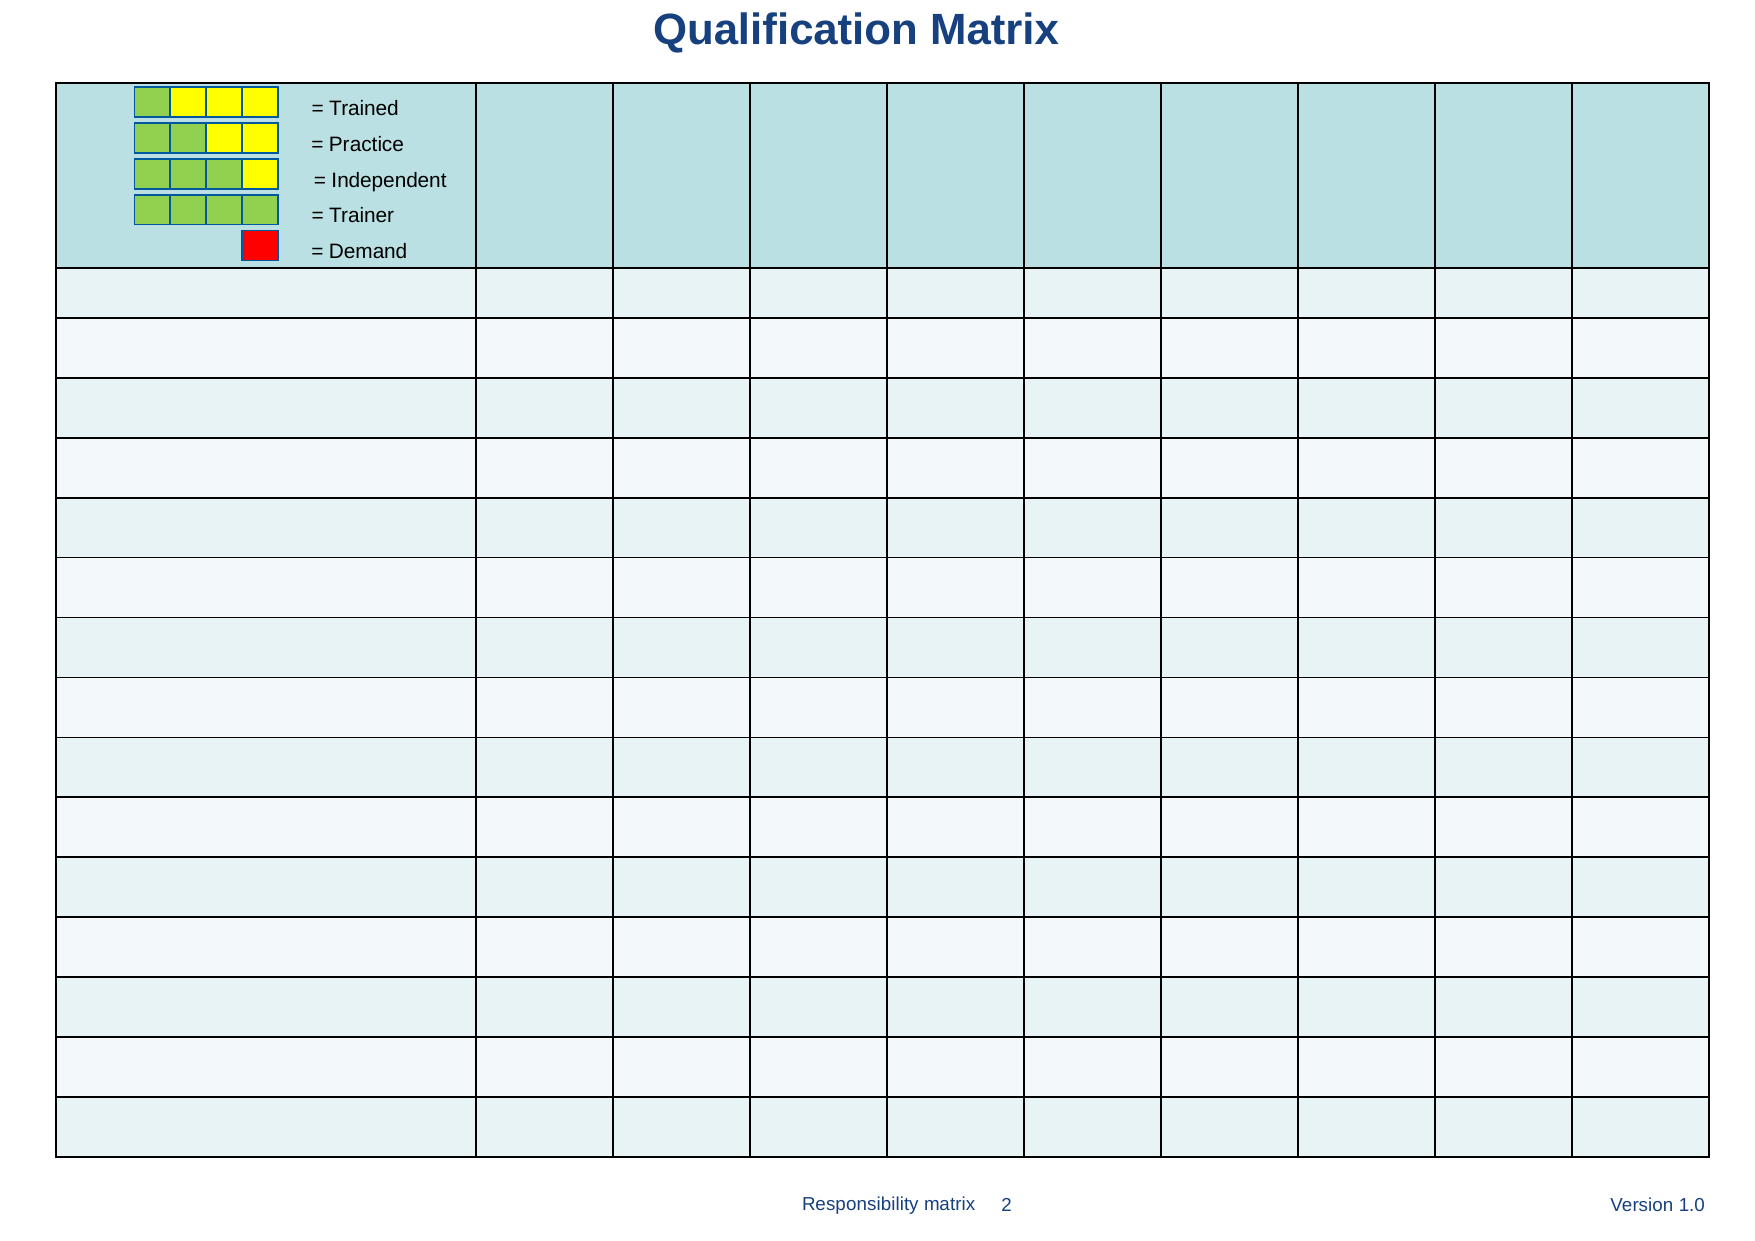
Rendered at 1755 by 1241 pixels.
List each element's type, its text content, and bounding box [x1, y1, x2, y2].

table_cell [477, 1098, 612, 1156]
table_cell [1573, 858, 1708, 916]
table_cell [1436, 439, 1571, 497]
table_cell [1573, 918, 1708, 976]
text_box [243, 158, 279, 189]
table_header [614, 84, 749, 267]
table_cell [1025, 439, 1160, 497]
table_cell [57, 1098, 475, 1156]
table_cell [1025, 499, 1160, 557]
table_cell [1299, 618, 1434, 677]
table_cell [1025, 269, 1160, 317]
table_cell [614, 858, 749, 916]
table_cell [1162, 978, 1297, 1036]
table_cell [57, 499, 475, 557]
table_cell [1025, 618, 1160, 677]
table_cell [1162, 269, 1297, 317]
table_cell [1299, 678, 1434, 737]
table_cell [1299, 978, 1434, 1036]
table_cell [1573, 1038, 1708, 1096]
table_cell [57, 319, 475, 377]
text_box = Independent [298, 158, 462, 199]
table_cell [888, 1098, 1023, 1156]
table_cell [1162, 798, 1297, 856]
table_cell [1162, 1038, 1297, 1096]
text_box [134, 158, 171, 189]
table_cell [888, 918, 1023, 976]
table_header [1299, 84, 1434, 267]
table_header [1436, 84, 1571, 267]
text_box [243, 194, 279, 225]
table_cell [57, 798, 475, 856]
table_cell [751, 319, 886, 377]
table_cell [1436, 379, 1571, 437]
table_cell [477, 918, 612, 976]
table_cell [1573, 379, 1708, 437]
table_cell [614, 618, 749, 677]
table_cell [1162, 439, 1297, 497]
table_cell [1573, 319, 1708, 377]
table_cell [1436, 918, 1571, 976]
table_cell [57, 918, 475, 976]
table_cell [614, 269, 749, 317]
table_cell [1162, 558, 1297, 617]
text_box = Demand [296, 230, 423, 271]
table_cell [1299, 558, 1434, 617]
table_cell [1436, 558, 1571, 617]
table_cell [1162, 738, 1297, 796]
table_header [1025, 84, 1160, 267]
table_cell [1436, 678, 1571, 737]
text_box [134, 86, 171, 117]
table_cell [1436, 1038, 1571, 1096]
text_box [171, 86, 207, 117]
table_cell [751, 439, 886, 497]
table_cell [1162, 499, 1297, 557]
table_cell [888, 439, 1023, 497]
table_cell [888, 558, 1023, 617]
table_cell [477, 858, 612, 916]
text_box [134, 122, 171, 153]
table_cell [1025, 319, 1160, 377]
text_box = Trained [296, 86, 414, 122]
text_box [171, 158, 207, 189]
table_cell [1162, 918, 1297, 976]
table_cell [1573, 499, 1708, 557]
table_cell [751, 269, 886, 317]
table_header [57, 84, 475, 267]
table_cell [888, 269, 1023, 317]
table_cell [614, 918, 749, 976]
table_header [751, 84, 886, 267]
table_cell [477, 978, 612, 1036]
table_cell [1436, 269, 1571, 317]
table_cell [888, 319, 1023, 377]
table_cell [1436, 499, 1571, 557]
text_box [242, 230, 279, 261]
table_cell [1436, 618, 1571, 677]
table_cell [1162, 1098, 1297, 1156]
text_box [134, 194, 171, 225]
table_cell [751, 1098, 886, 1156]
table_cell [1573, 678, 1708, 737]
table_cell [1436, 319, 1571, 377]
table_cell [1299, 738, 1434, 796]
table_cell [1436, 798, 1571, 856]
table_cell [57, 618, 475, 677]
table_cell [1436, 858, 1571, 916]
table_cell [888, 499, 1023, 557]
table_header [477, 84, 612, 267]
table_cell [1573, 738, 1708, 796]
table_cell [57, 678, 475, 737]
table_cell [1299, 439, 1434, 497]
table_cell [614, 798, 749, 856]
table_cell [1025, 858, 1160, 916]
table_cell [1025, 1098, 1160, 1156]
table_cell [1299, 918, 1434, 976]
table_cell [1025, 978, 1160, 1036]
table_cell [614, 558, 749, 617]
table_cell [1025, 678, 1160, 737]
table_cell [888, 618, 1023, 677]
table_cell [57, 269, 475, 317]
table_cell [477, 798, 612, 856]
table_cell [751, 858, 886, 916]
table_cell [614, 738, 749, 796]
table_cell [477, 269, 612, 317]
table_cell [1299, 269, 1434, 317]
table_cell [1573, 439, 1708, 497]
table_cell [1162, 678, 1297, 737]
table_cell [888, 678, 1023, 737]
table_cell [751, 379, 886, 437]
table_cell [477, 439, 612, 497]
table_cell [477, 319, 612, 377]
text_box [207, 194, 243, 225]
table_cell [1573, 618, 1708, 677]
table_cell [1573, 798, 1708, 856]
table_cell [1025, 558, 1160, 617]
table_cell [1299, 1038, 1434, 1096]
table_cell [888, 798, 1023, 856]
table_cell [614, 978, 749, 1036]
text_box [207, 86, 243, 117]
table_cell [1299, 1098, 1434, 1156]
table_cell [1025, 798, 1160, 856]
table_cell [751, 798, 886, 856]
table_cell [477, 1038, 612, 1096]
table_cell [1025, 1038, 1160, 1096]
table_cell [1025, 738, 1160, 796]
table_cell [1162, 379, 1297, 437]
table_cell [751, 1038, 886, 1096]
table_cell [57, 1038, 475, 1096]
table_cell [1436, 978, 1571, 1036]
table_cell [888, 379, 1023, 437]
table_cell [477, 618, 612, 677]
table_cell [1573, 558, 1708, 617]
table_cell [888, 978, 1023, 1036]
table_cell [1299, 499, 1434, 557]
text_box Qualification Matrix [134, 0, 1578, 54]
table_cell [1299, 858, 1434, 916]
table_cell [1436, 1098, 1571, 1156]
table_header [1162, 84, 1297, 267]
table_cell [751, 978, 886, 1036]
table_cell [477, 558, 612, 617]
table_cell [1573, 269, 1708, 317]
table_cell [1436, 738, 1571, 796]
table_cell [57, 738, 475, 796]
text_box [207, 158, 243, 189]
table_cell [888, 738, 1023, 796]
table_header [1573, 84, 1708, 267]
table_cell [477, 738, 612, 796]
table_cell [888, 1038, 1023, 1096]
table_cell [1573, 1098, 1708, 1156]
table_cell [477, 379, 612, 437]
table_cell [614, 379, 749, 437]
table_cell [1162, 858, 1297, 916]
table_cell [614, 439, 749, 497]
table_cell [751, 558, 886, 617]
table_cell [1162, 319, 1297, 377]
table_cell [57, 978, 475, 1036]
table_cell [57, 439, 475, 497]
table_cell [477, 499, 612, 557]
table_cell [751, 499, 886, 557]
table_cell [57, 558, 475, 617]
table_cell [751, 678, 886, 737]
table_cell [1299, 379, 1434, 437]
table_cell [751, 918, 886, 976]
table_cell [614, 1098, 749, 1156]
table_cell [751, 738, 886, 796]
text_box [243, 122, 279, 153]
table_cell [1025, 918, 1160, 976]
table_cell [57, 379, 475, 437]
table_cell [888, 858, 1023, 916]
text_box [171, 194, 207, 225]
table_cell [1025, 379, 1160, 437]
table_cell [1299, 798, 1434, 856]
table_cell [614, 678, 749, 737]
table_cell [57, 858, 475, 916]
table_cell [1573, 978, 1708, 1036]
text_box = Trainer [296, 194, 410, 235]
text_box [207, 122, 243, 153]
table_cell [614, 1038, 749, 1096]
table_cell [477, 678, 612, 737]
table_cell [614, 499, 749, 557]
table_cell [751, 618, 886, 677]
text_box [171, 122, 207, 153]
table_cell [1162, 618, 1297, 677]
text_box [243, 86, 279, 117]
table_header [888, 84, 1023, 267]
text_box = Practice [296, 122, 419, 163]
table_cell [614, 319, 749, 377]
table_cell [1299, 319, 1434, 377]
